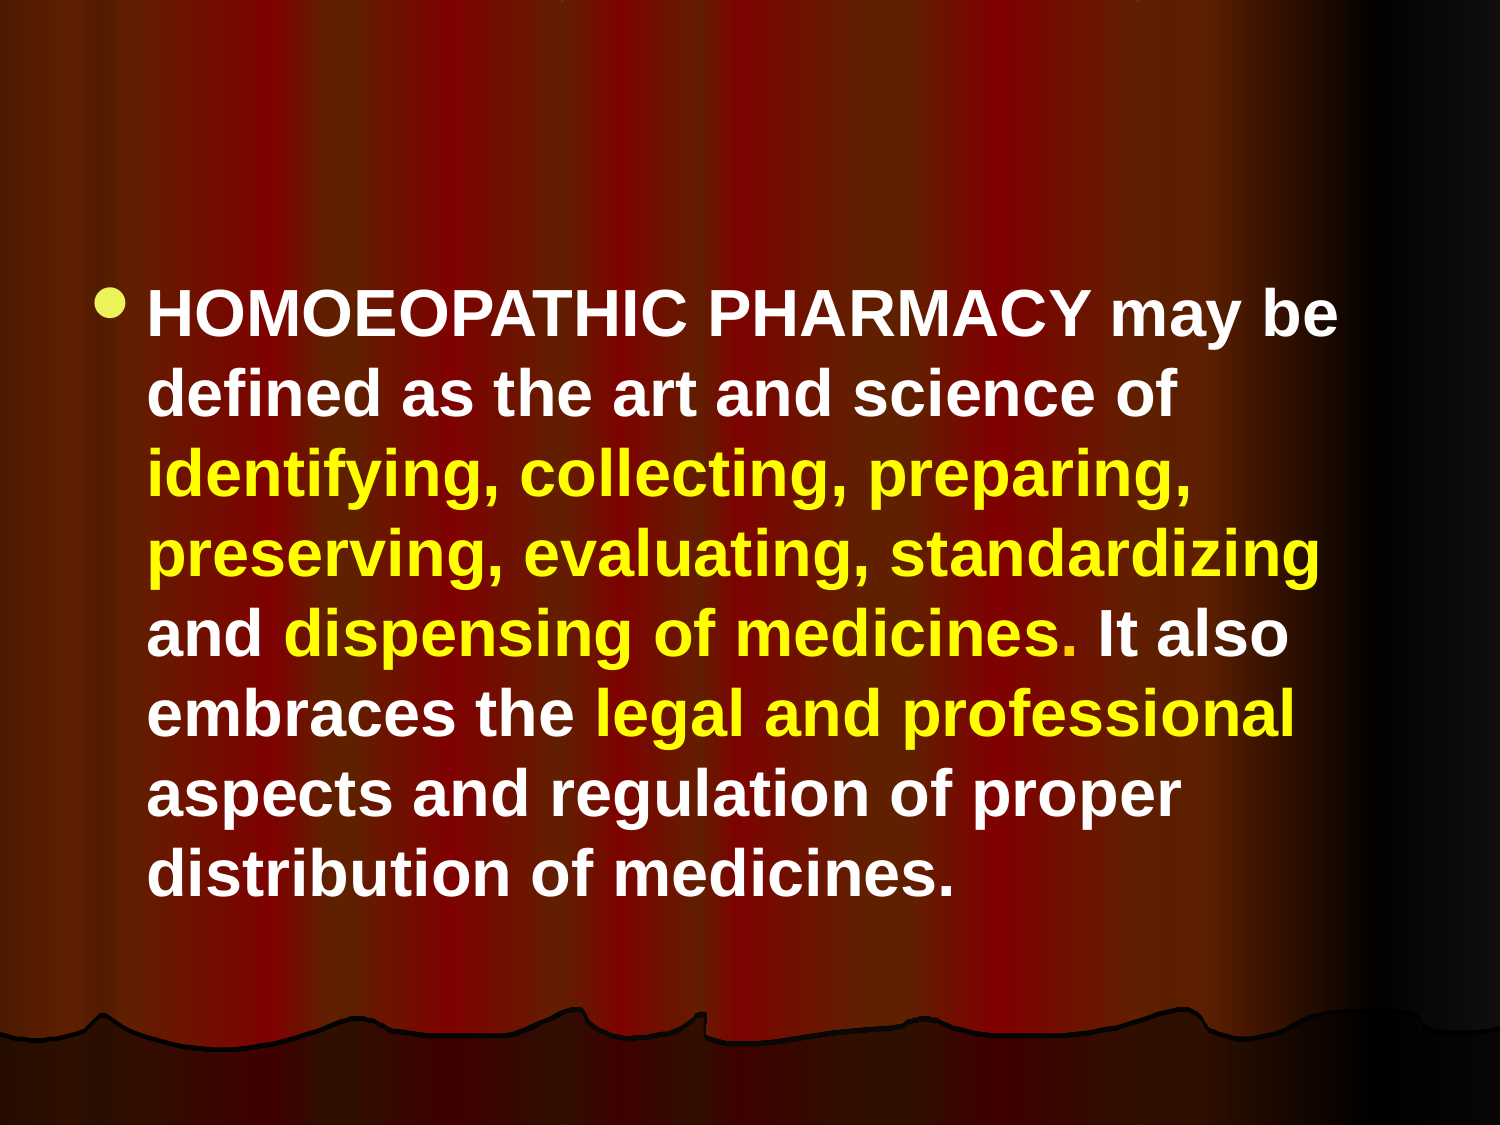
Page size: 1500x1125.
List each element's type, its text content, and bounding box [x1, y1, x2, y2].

list HOMOEOPATHIC PHARMACY may be defined as the art and science of identifying, collecting, preparing, preserving, evaluating, standardizing and dispensing of medicines. It also embraces the legal and professional aspects and regulation of proper distribution of medicines. [74, 262, 1426, 1006]
